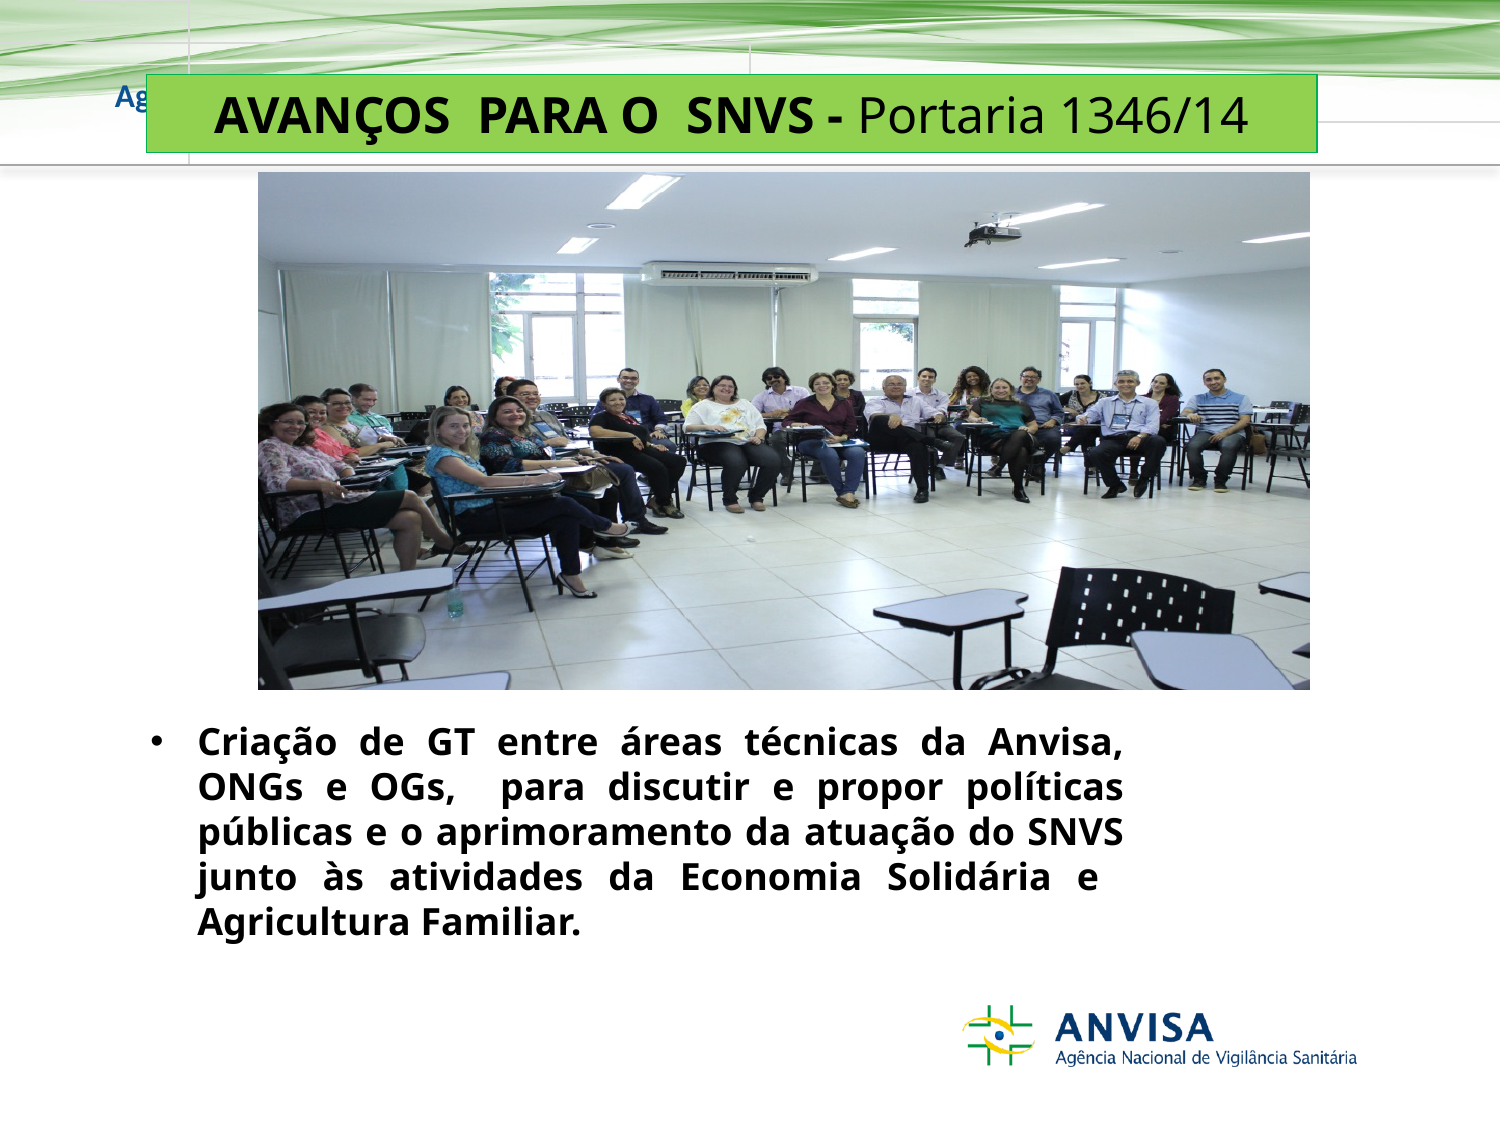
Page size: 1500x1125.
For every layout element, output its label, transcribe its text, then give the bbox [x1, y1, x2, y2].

text_box Criação de GT entre áreas técnicas da Anvisa, ONGs e OGs, para discutir e propor políticas públicas e o aprimoramento da atuação do SNVS junto às atividades da Economia Solidária e Agricultura Familiar. [135, 620, 1140, 950]
picture [258, 172, 1311, 690]
picture [962, 1005, 1357, 1067]
title AVANÇOS PARA O SNVS - Portaria 1346/14 [146, 74, 1317, 153]
